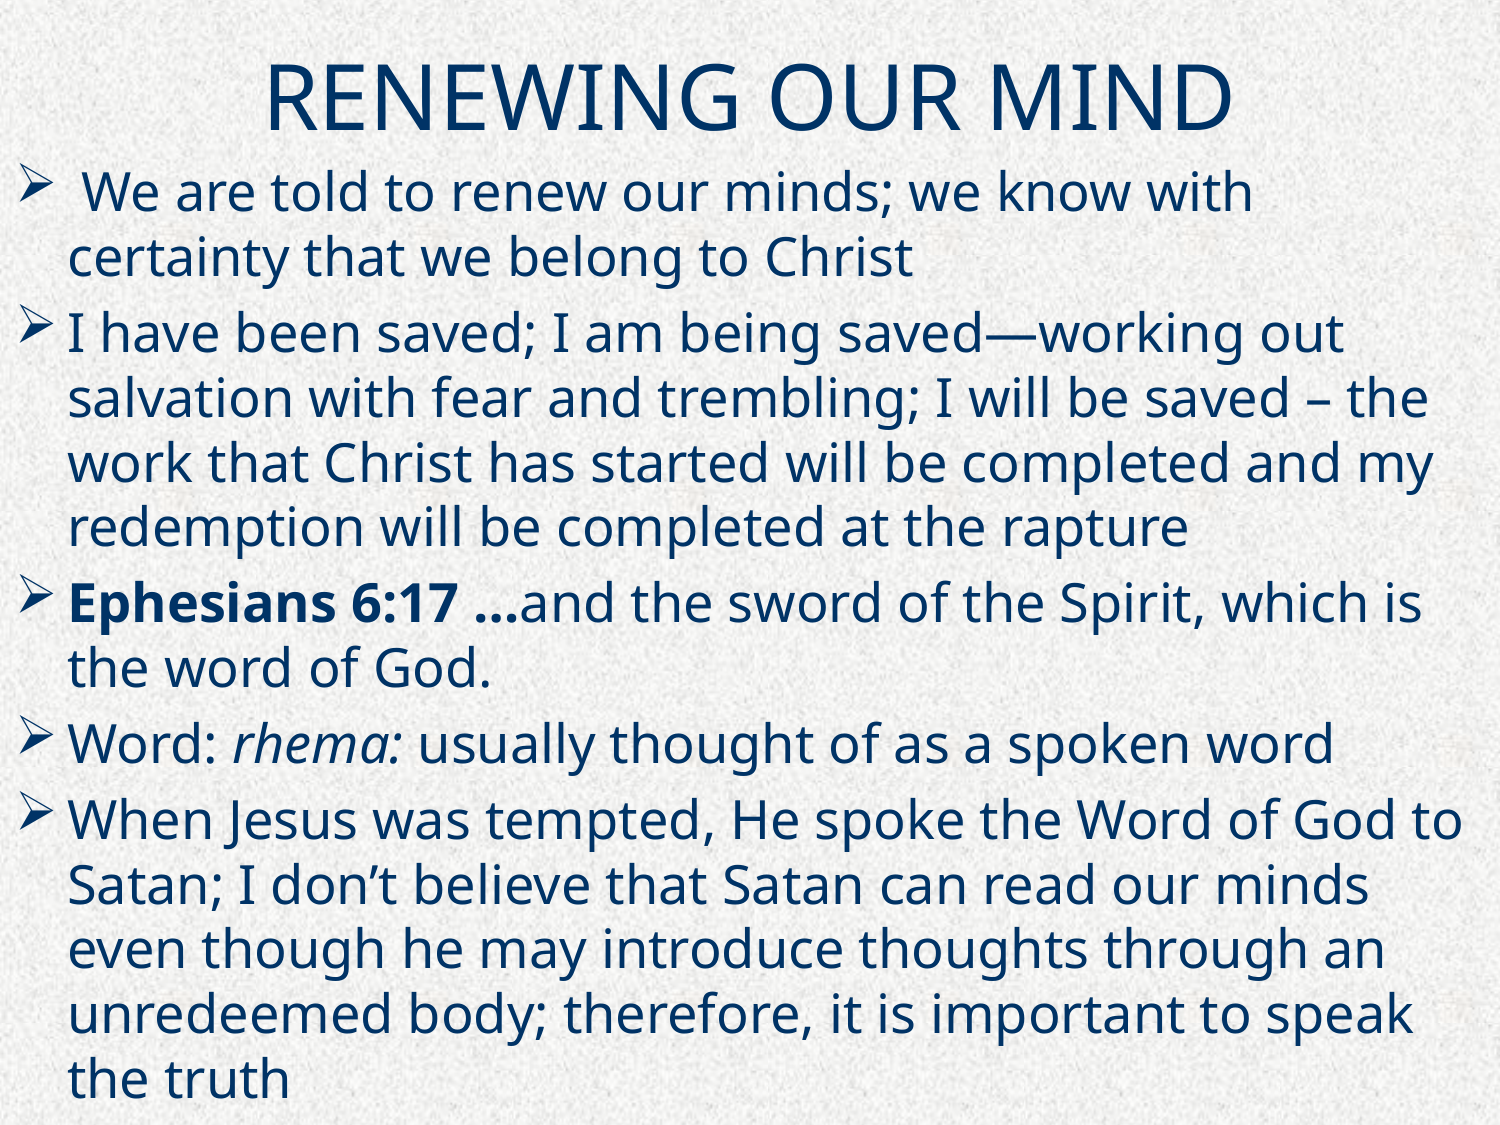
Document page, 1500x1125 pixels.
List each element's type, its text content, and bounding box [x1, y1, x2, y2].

list We are told to renew our minds; we know with certainty that we belong to Christ I have been saved; I am being saved—working out salvation with fear and trembling; I will be saved – the work that Christ has started will be completed and my redemption will be completed at the rapture Ephesians 6:17 …and the sword of the Spirit, which is the word of God. Word: rhema: usually thought of as a spoken word When Jesus was tempted, He spoke the Word of God to Satan; I don’t believe that Satan can read our minds even though he may introduce thoughts through an unredeemed body; therefore, it is important to speak the truth [0, 149, 1500, 1125]
title RENEWING OUR MIND [0, 0, 1500, 149]
